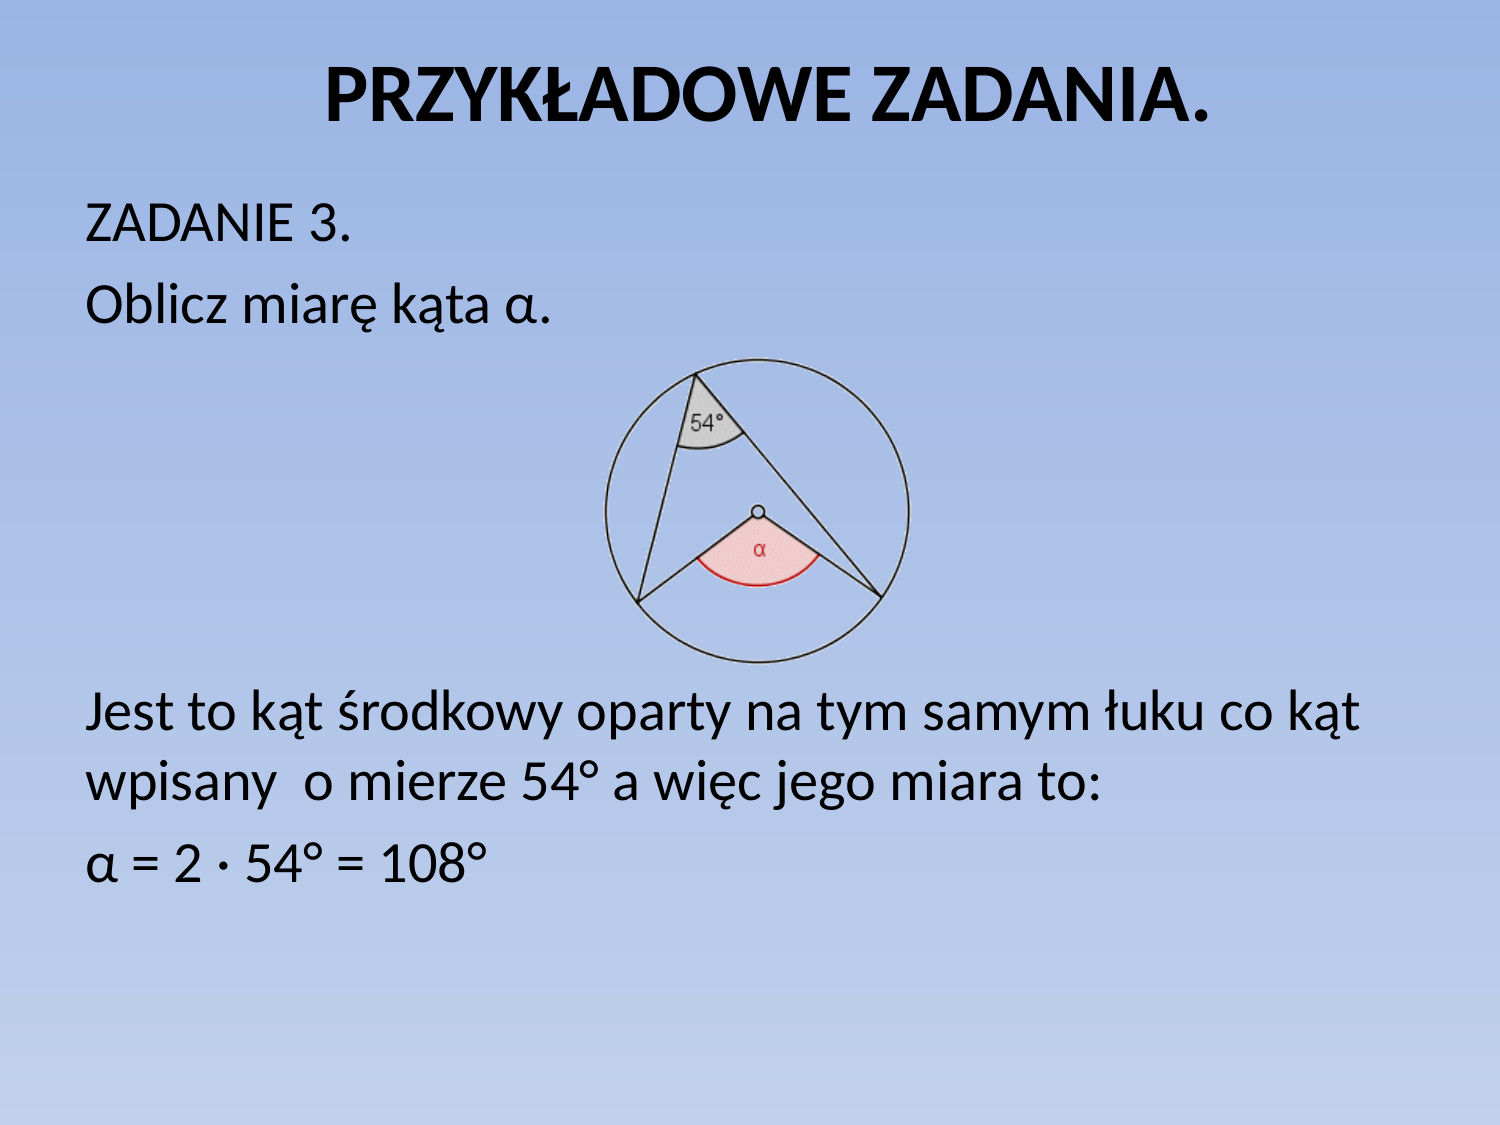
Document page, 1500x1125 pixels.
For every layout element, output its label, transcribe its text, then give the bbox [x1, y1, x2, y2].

title PRZYKŁADOWE ZADANIA. [93, 0, 1444, 176]
picture [585, 339, 927, 691]
list ZADANIE 3. Oblicz miarę kąta α. Jest to kąt środkowy oparty na tym samym łuku co kąt wpisany o mierze 54° a więc jego miara to: α = 2 · 54° = 108° [70, 175, 1421, 1125]
